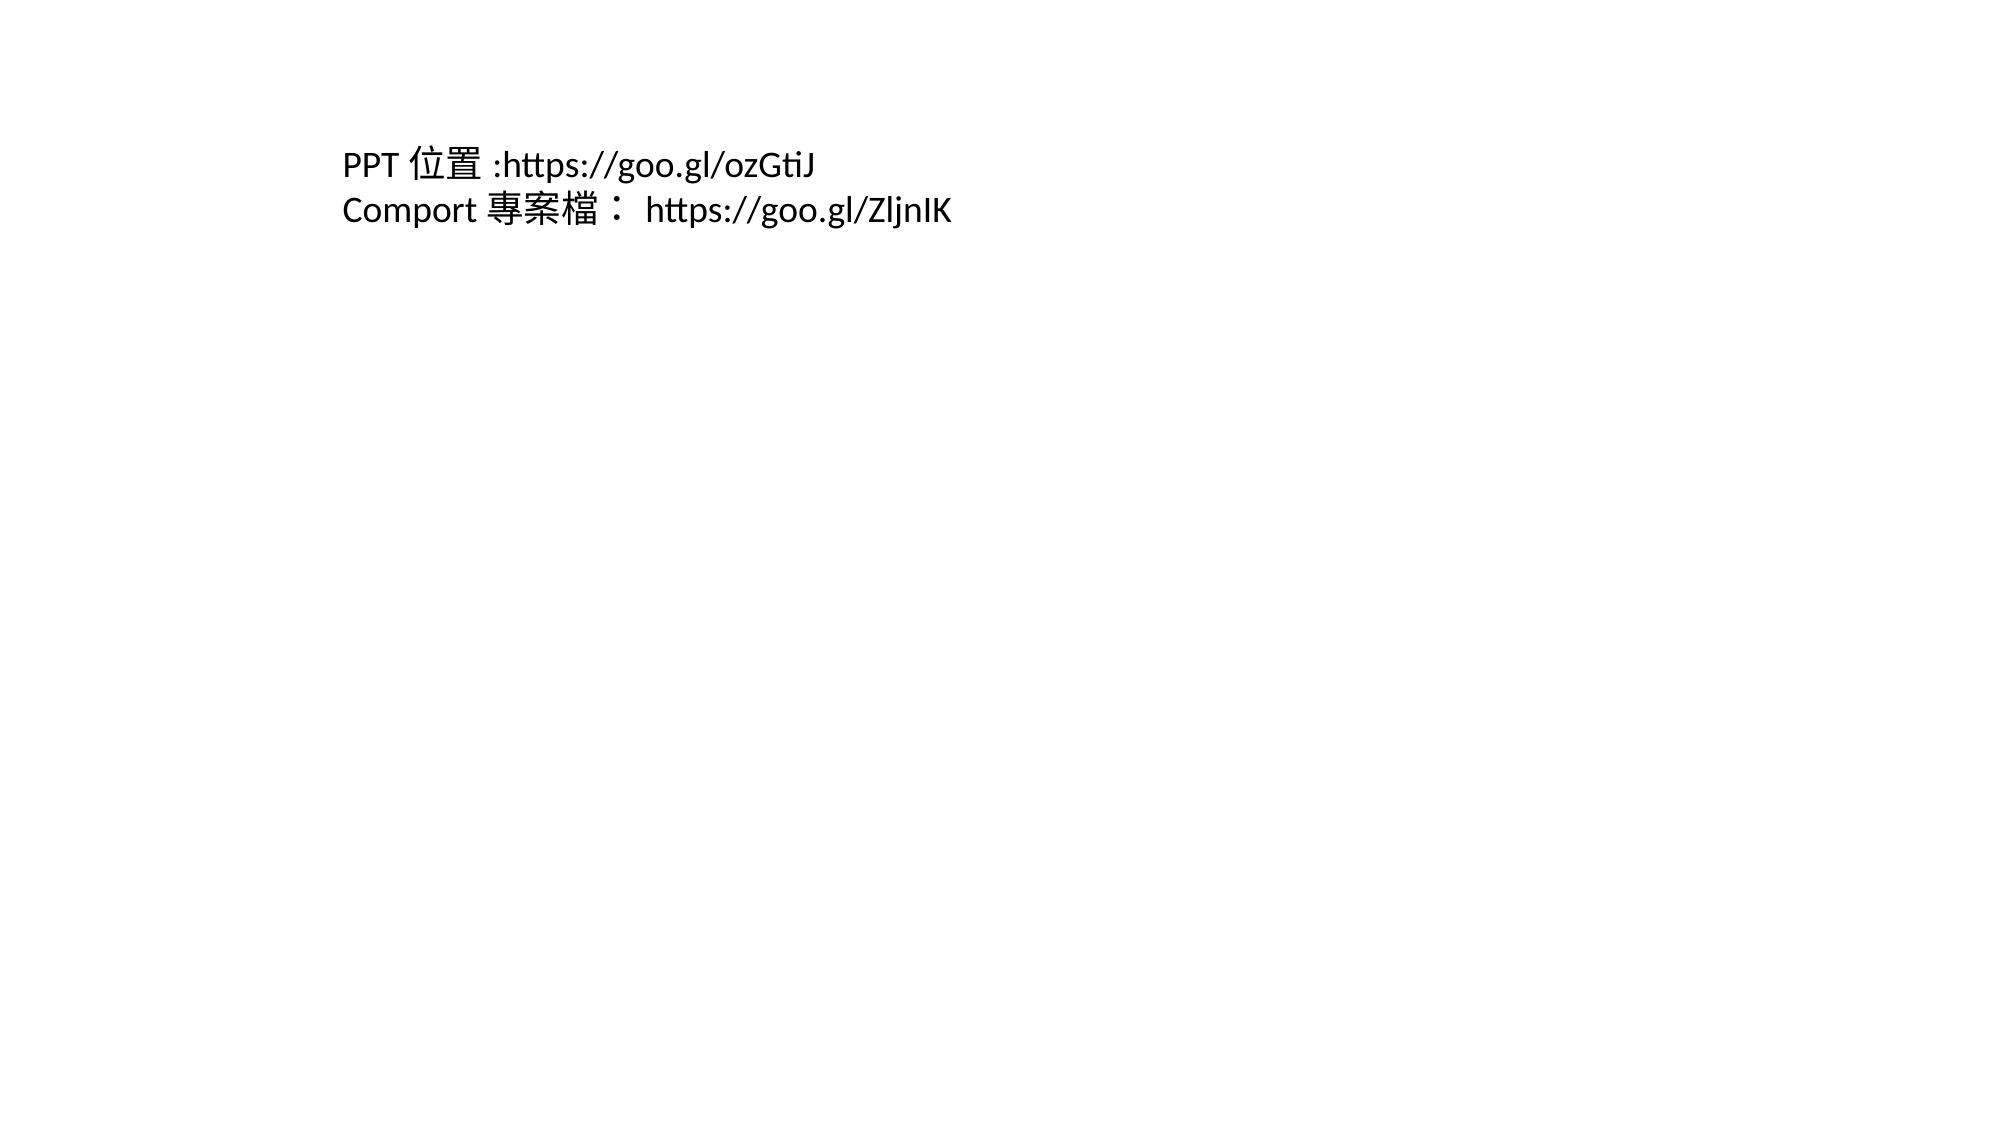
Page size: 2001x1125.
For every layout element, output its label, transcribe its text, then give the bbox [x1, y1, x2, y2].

text_box PPT位置:https://goo.gl/ozGtiJ Comport專案檔：https://goo.gl/ZljnIK [327, 132, 1642, 238]
